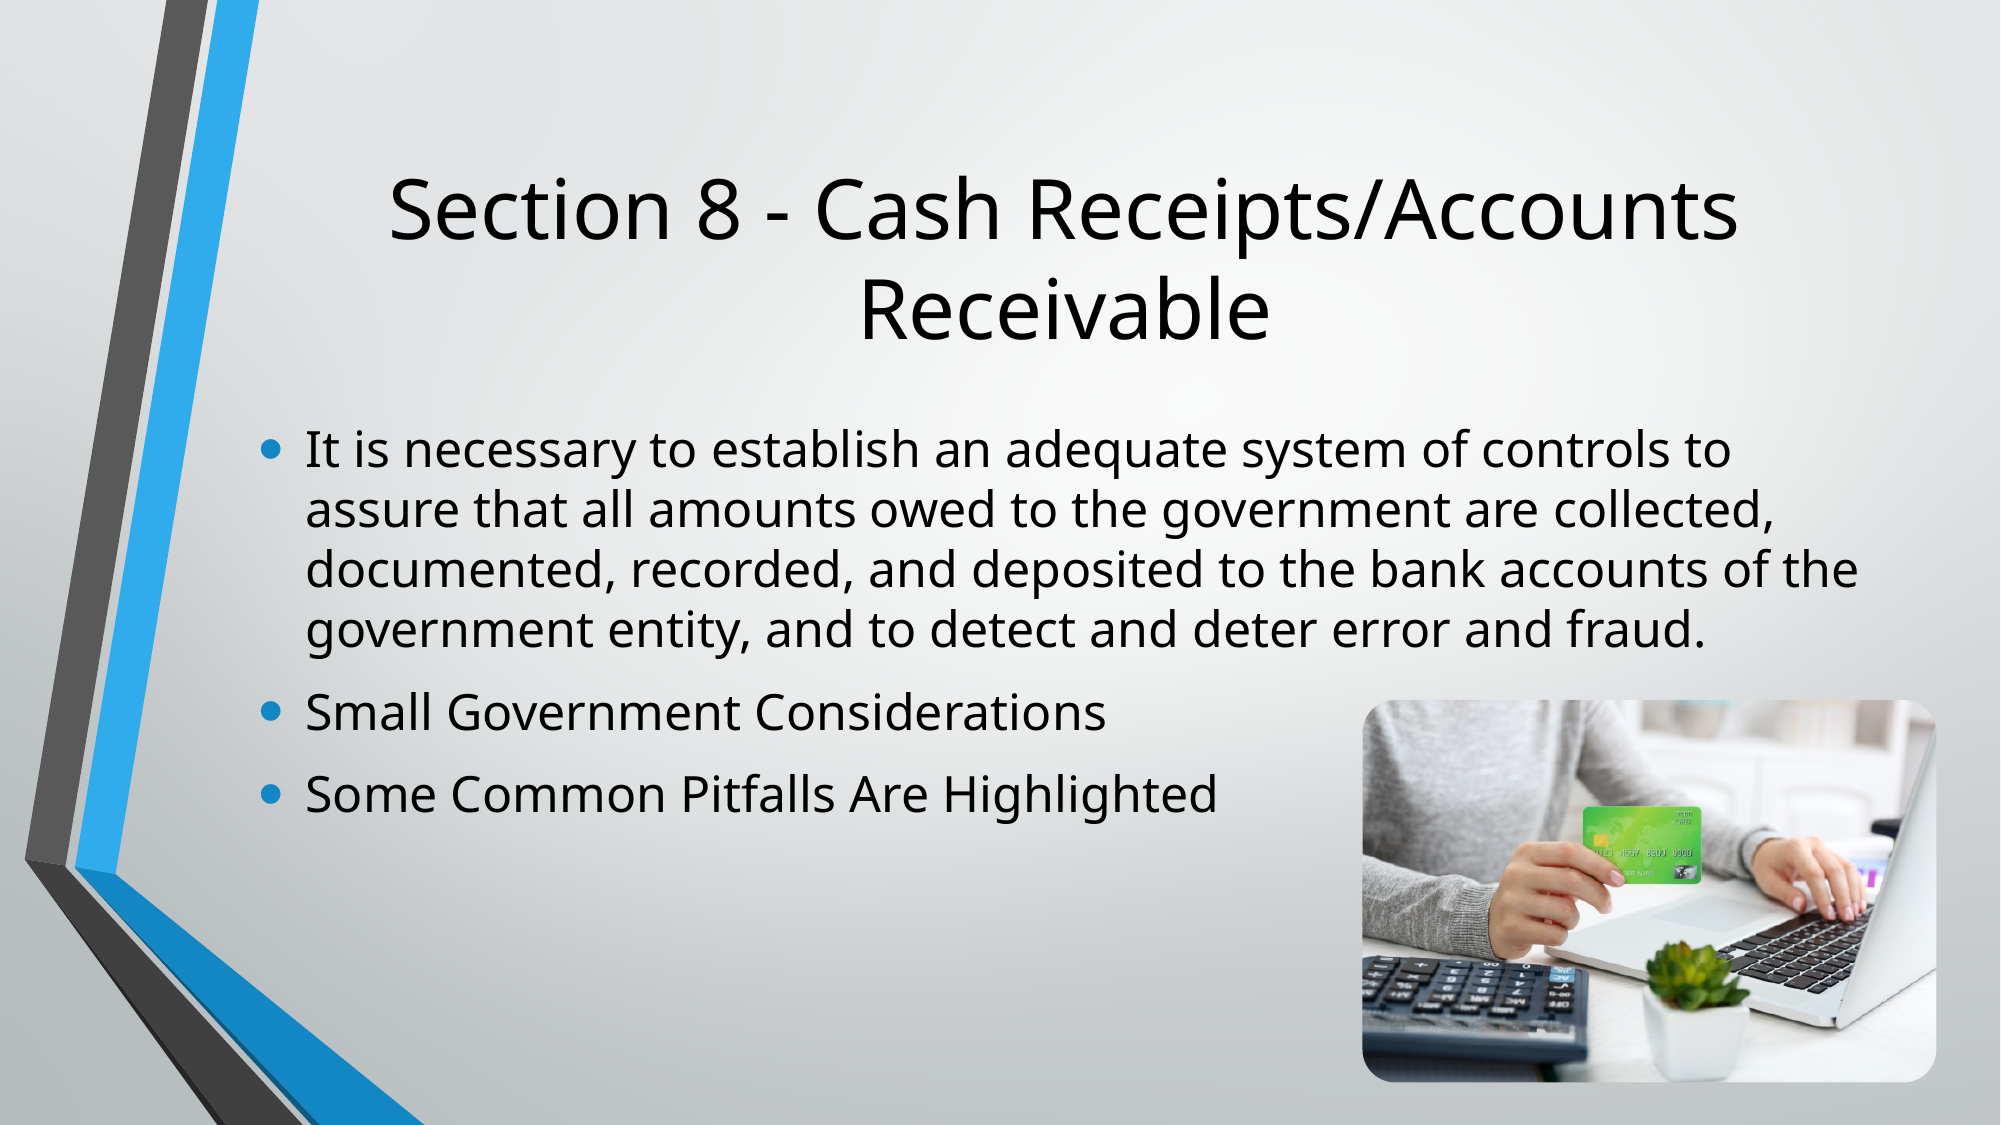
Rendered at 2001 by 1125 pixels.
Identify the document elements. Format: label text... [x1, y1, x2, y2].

title Section 8 - Cash Receipts/Accounts Receivable [243, 112, 1887, 361]
picture [1362, 699, 1937, 1083]
list It is necessary to establish an adequate system of controls to assure that all amounts owed to the government are collected, documented, recorded, and deposited to the bank accounts of the government entity, and to detect and deter error and fraud. Small Government Considerations Some Common Pitfalls Are Highlighted [243, 361, 1887, 950]
